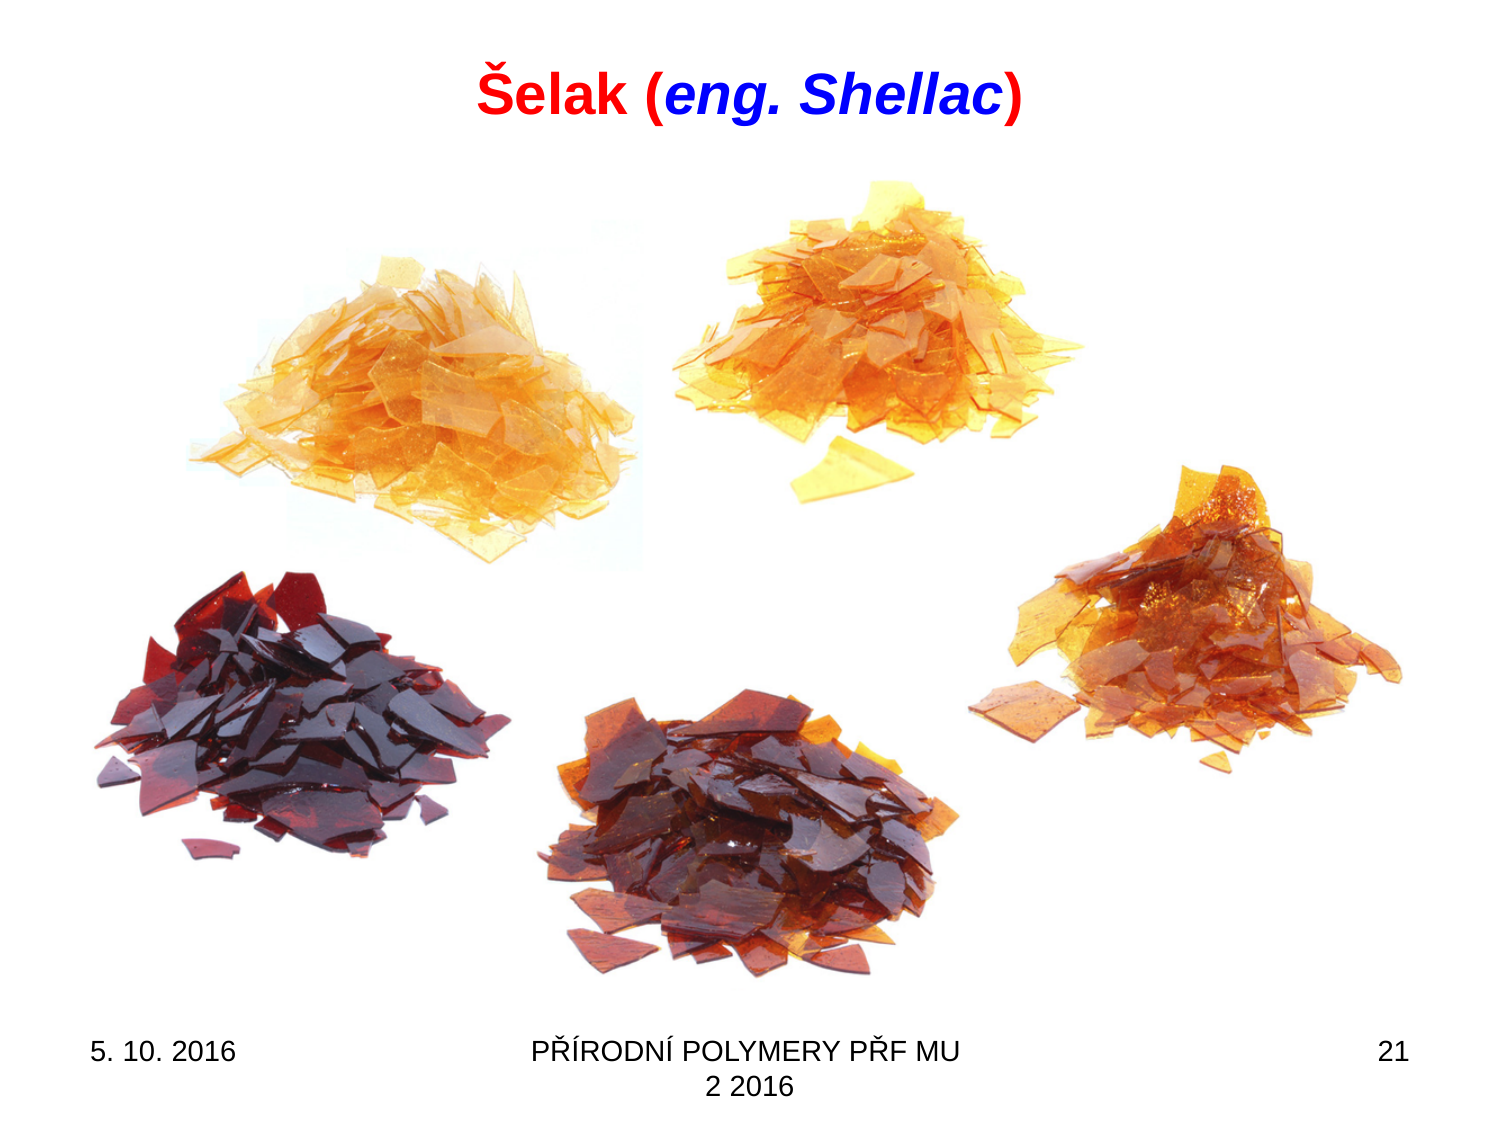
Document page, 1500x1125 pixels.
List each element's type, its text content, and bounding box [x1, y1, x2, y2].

slide_number 21 [1074, 1024, 1426, 1103]
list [74, 168, 1426, 998]
title Šelak (eng. Shellac) [74, 44, 1426, 138]
footer PŘÍRODNÍ POLYMERY PŘF MU 2 2016 [512, 1024, 988, 1103]
slide_number 5. 10. 2016 [74, 1024, 426, 1103]
